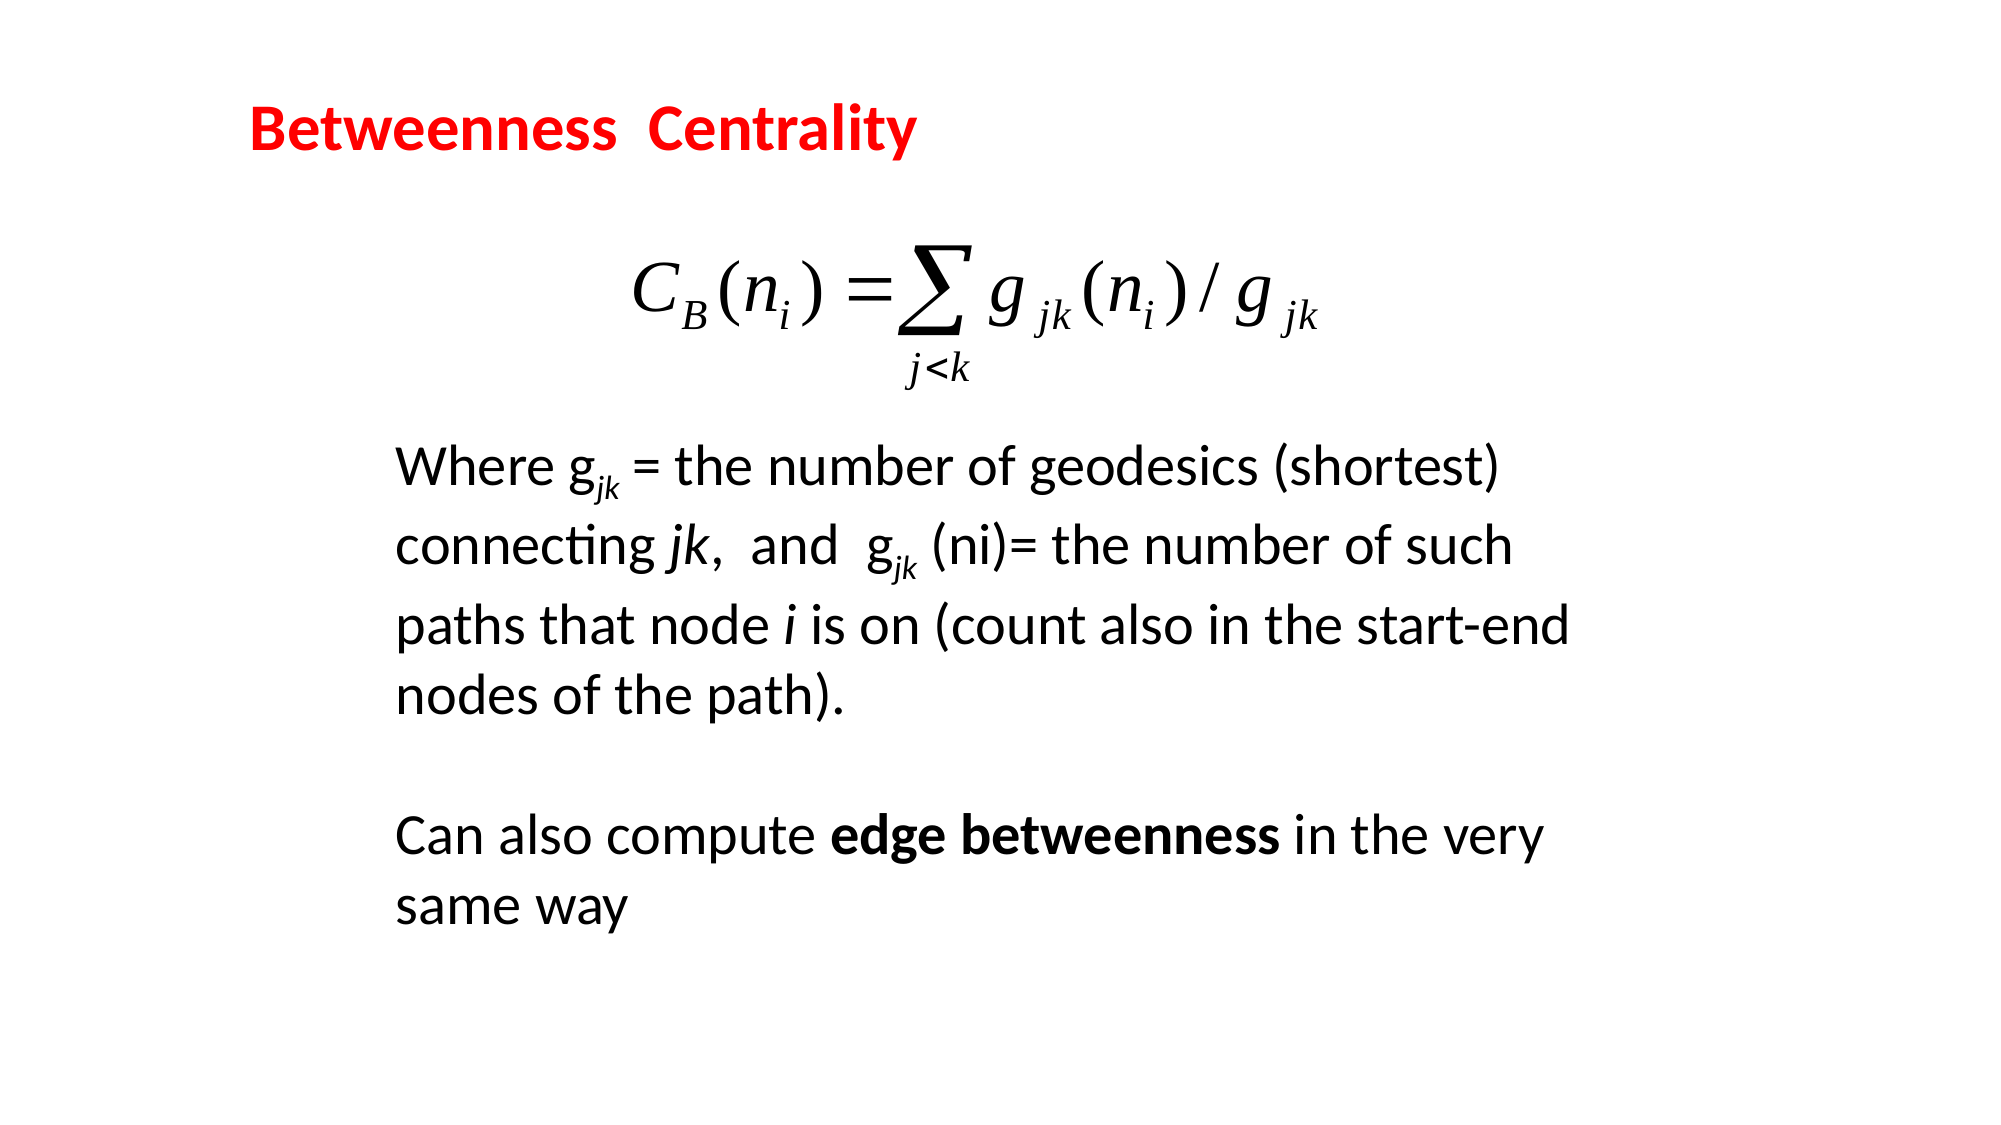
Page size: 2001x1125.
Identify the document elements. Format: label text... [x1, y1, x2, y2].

text_box Betweenness Centrality [234, 76, 934, 171]
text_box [621, 231, 1342, 403]
text_box Where gjk = the number of geodesics (shortest) connecting jk, and gjk (ni)= the number of such paths that node i is on (count also in the start-end nodes of the path). Can also compute edge betweenness in the very same way [381, 419, 1652, 944]
